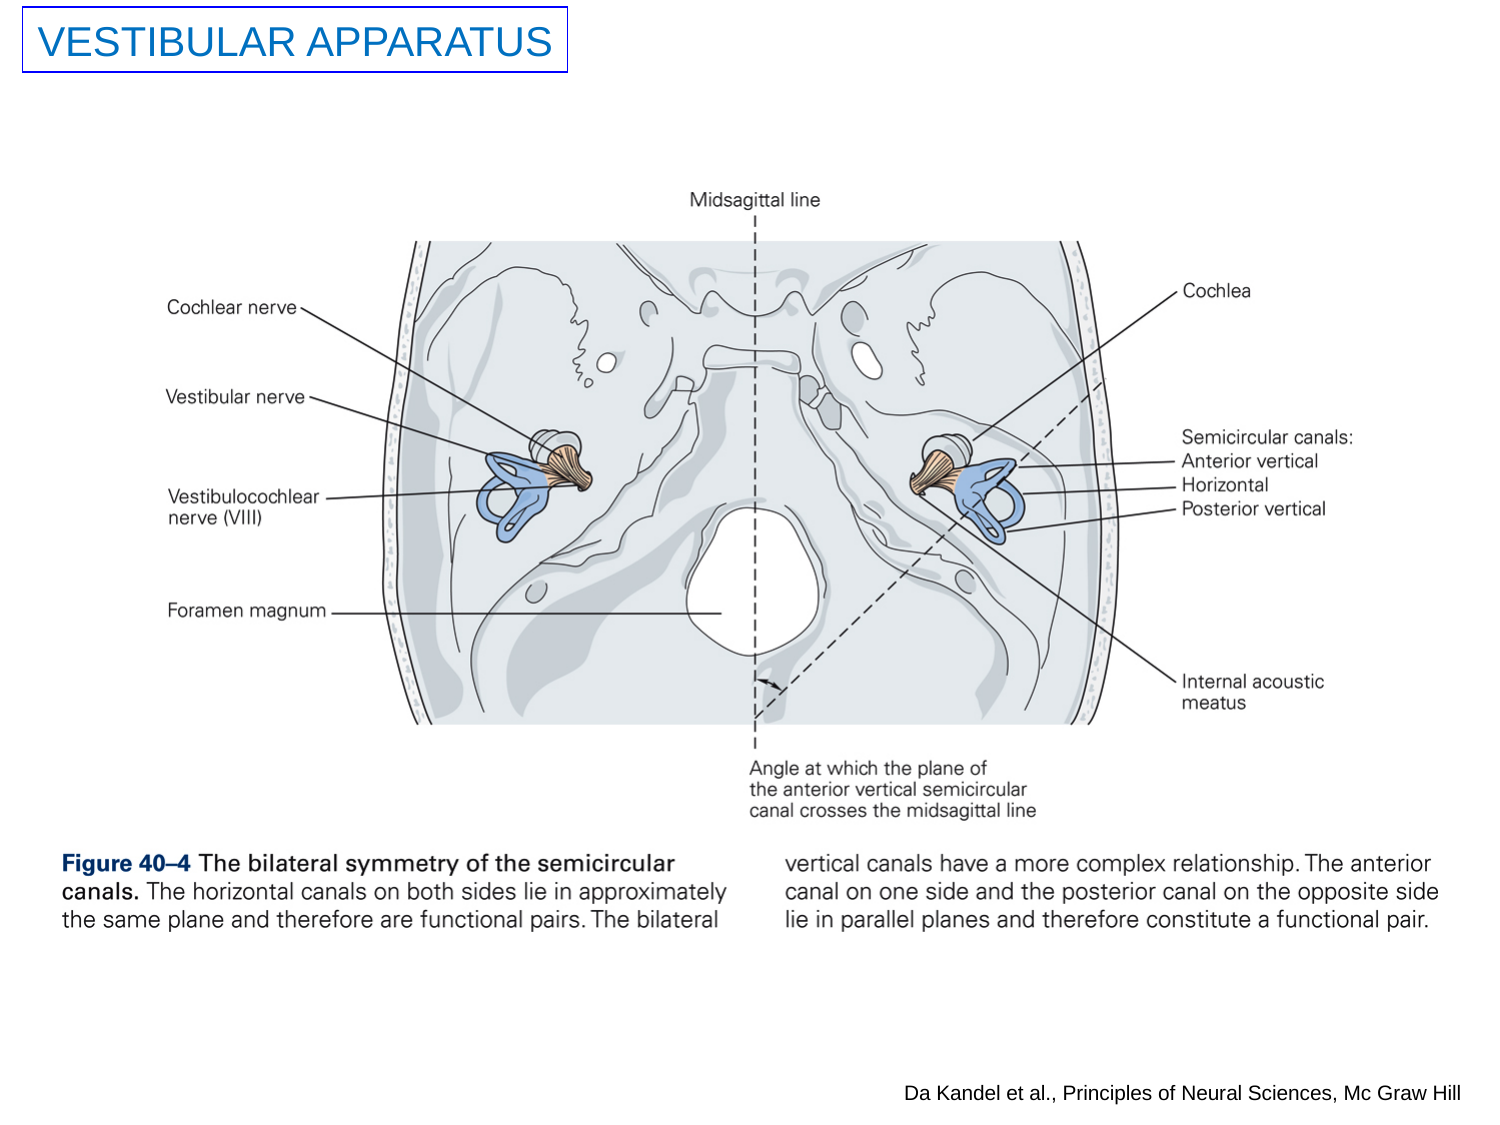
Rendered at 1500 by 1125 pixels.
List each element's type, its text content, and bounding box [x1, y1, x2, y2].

text_box Da Kandel et al., Principles of Neural Sciences, Mc Graw Hill [889, 1072, 1477, 1113]
text_box VESTIBULAR APPARATUS [22, 7, 568, 72]
picture [61, 192, 1438, 933]
